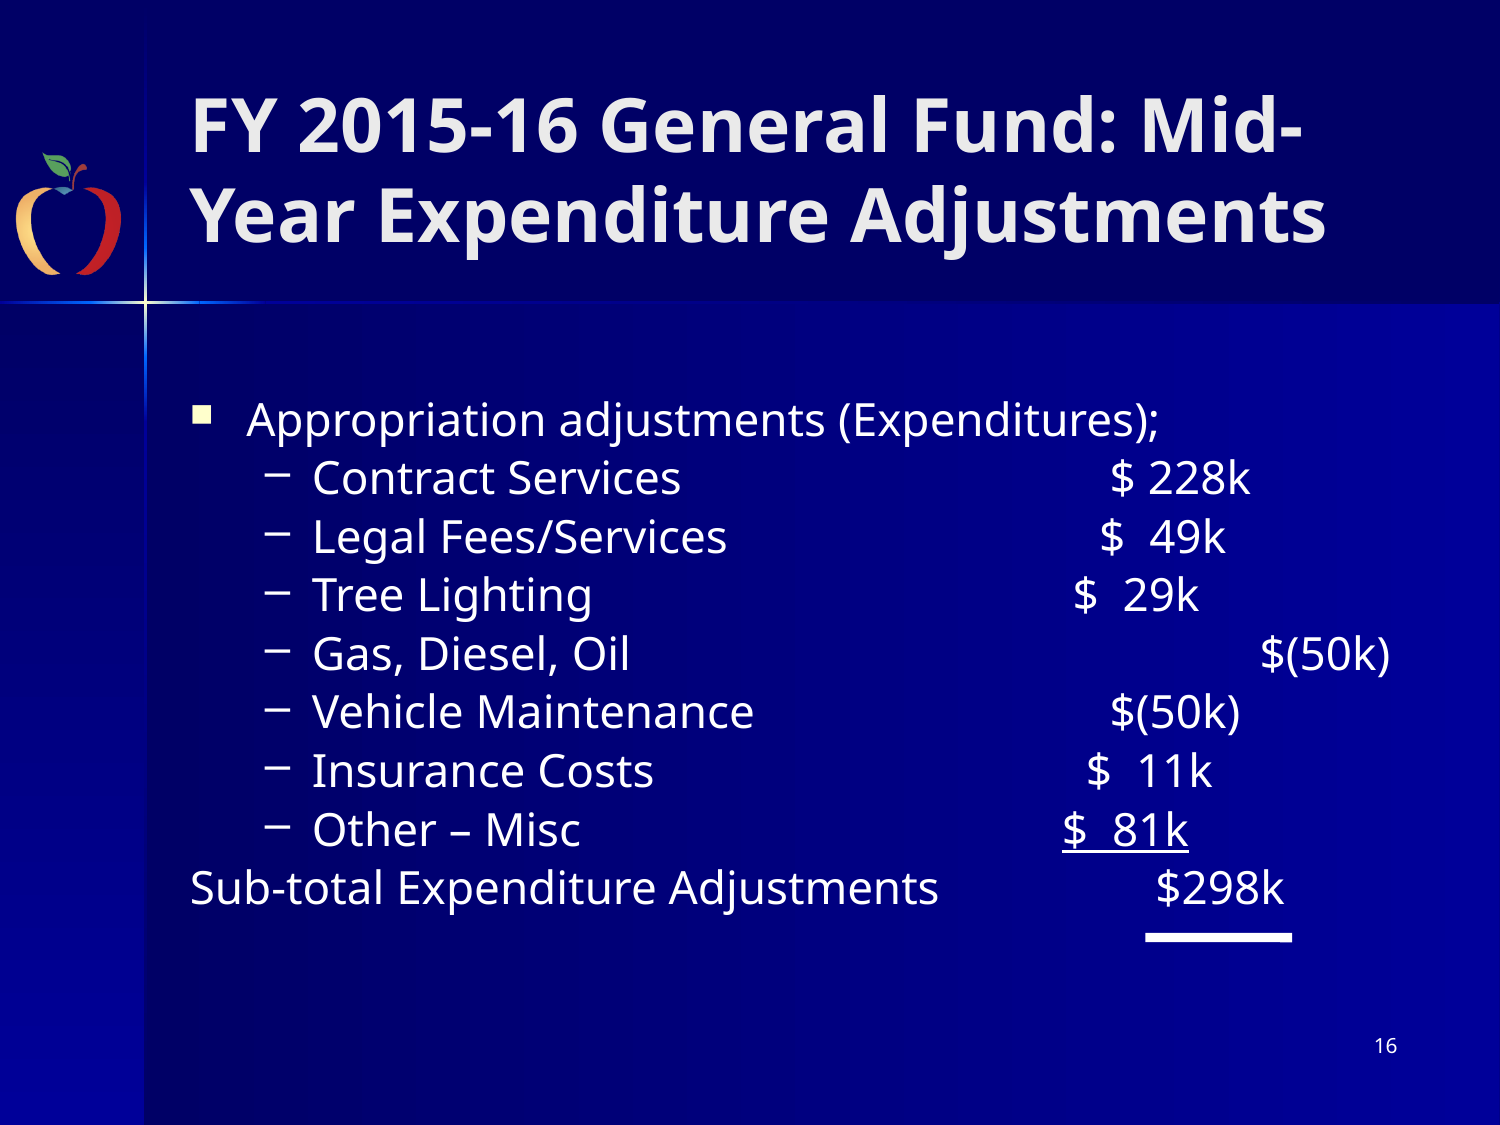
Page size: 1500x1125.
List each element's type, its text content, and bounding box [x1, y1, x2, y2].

picture [0, 149, 151, 283]
title FY 2015-16 General Fund: Mid-Year Expenditure Adjustments [174, 49, 1413, 286]
list Appropriation adjustments (Expenditures); Contract Services $ 228k Legal Fees/Services $ 49k Tree Lighting $ 29k Gas, Diesel, Oil $(50k) Vehicle Maintenance $(50k) Insurance Costs $ 11k Other – Misc $ 81k Sub-total Expenditure Adjustments $298k [174, 324, 1413, 1001]
slide_number 16 [1099, 1024, 1413, 1101]
